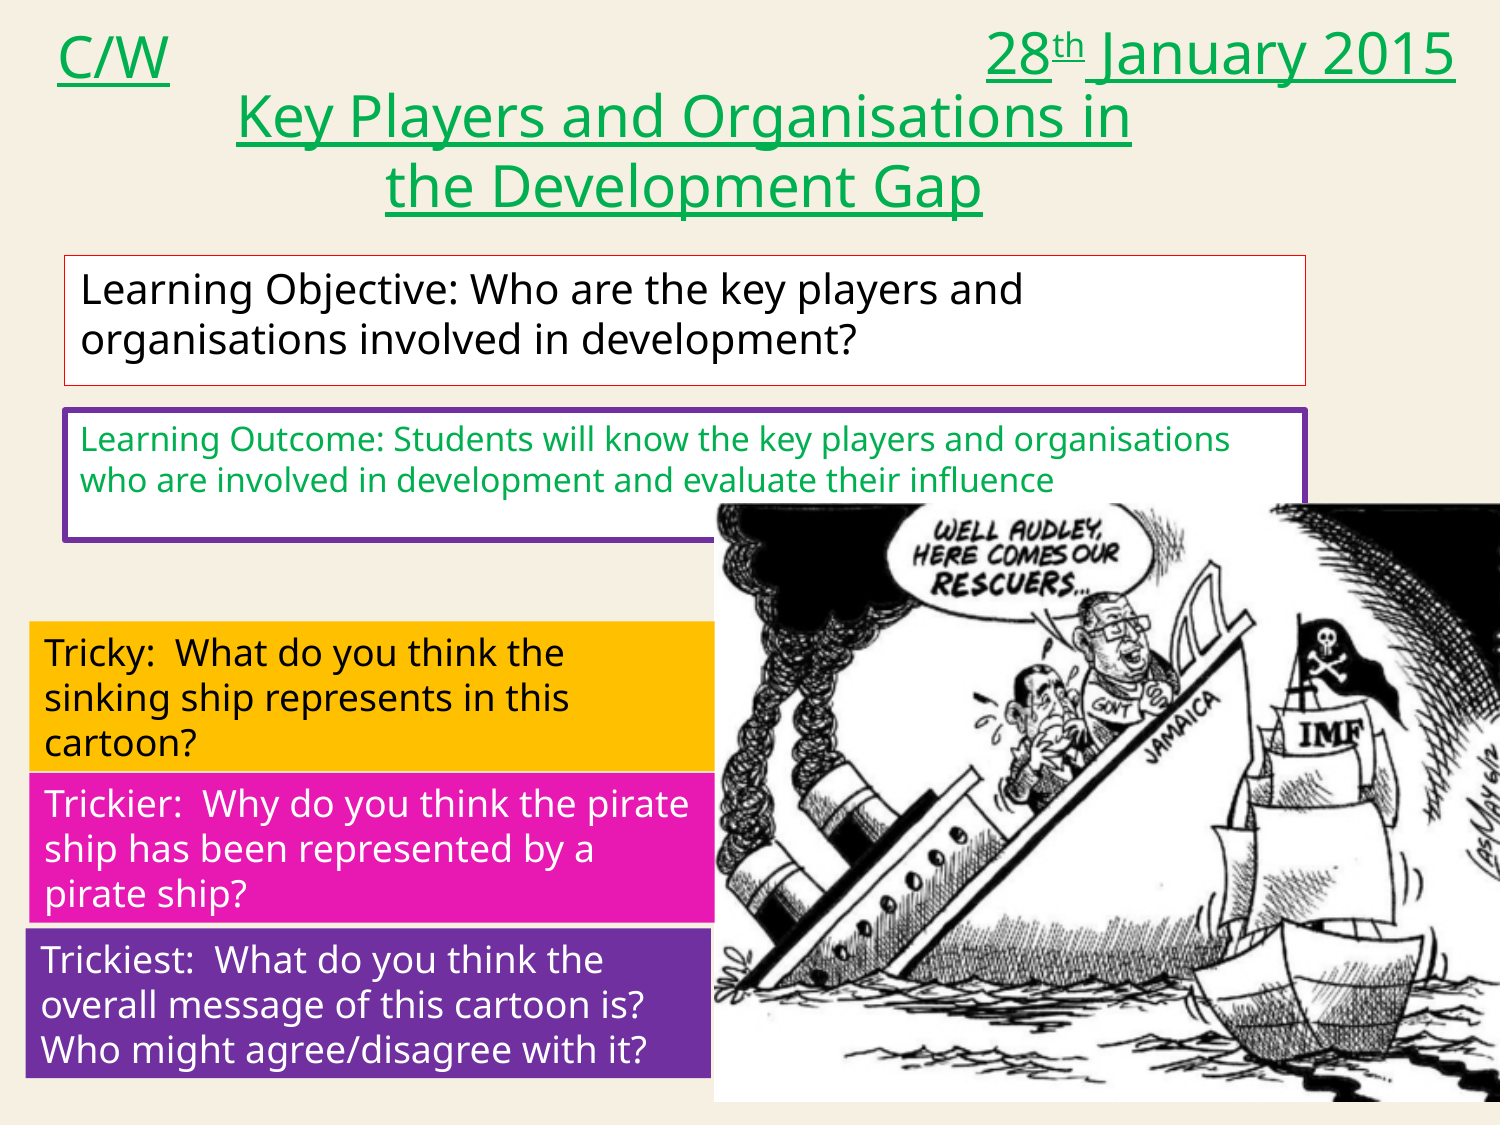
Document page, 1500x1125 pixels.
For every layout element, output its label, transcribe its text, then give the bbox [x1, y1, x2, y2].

text_box Learning Outcome: Students will know the key players and organisations who are involved in development and evaluate their influence [64, 410, 1306, 541]
title Key Players and Organisations in the Development Gap [211, 90, 1157, 255]
text_box Tricky: What do you think the sinking ship represents in this cartoon? [29, 621, 709, 772]
text_box Trickiest: What do you think the overall message of this cartoon is? Who might agree/disagree with it? [25, 928, 709, 1079]
text_box Trickier: Why do you think the pirate ship has been represented by a pirate ship? [29, 772, 709, 923]
text_box C/W [5, 42, 222, 138]
text_box 28th January 2015 [891, 38, 1500, 134]
subtitle Learning Objective: Who are the key players and organisations involved in development? [64, 255, 1306, 386]
picture [714, 503, 1500, 1102]
